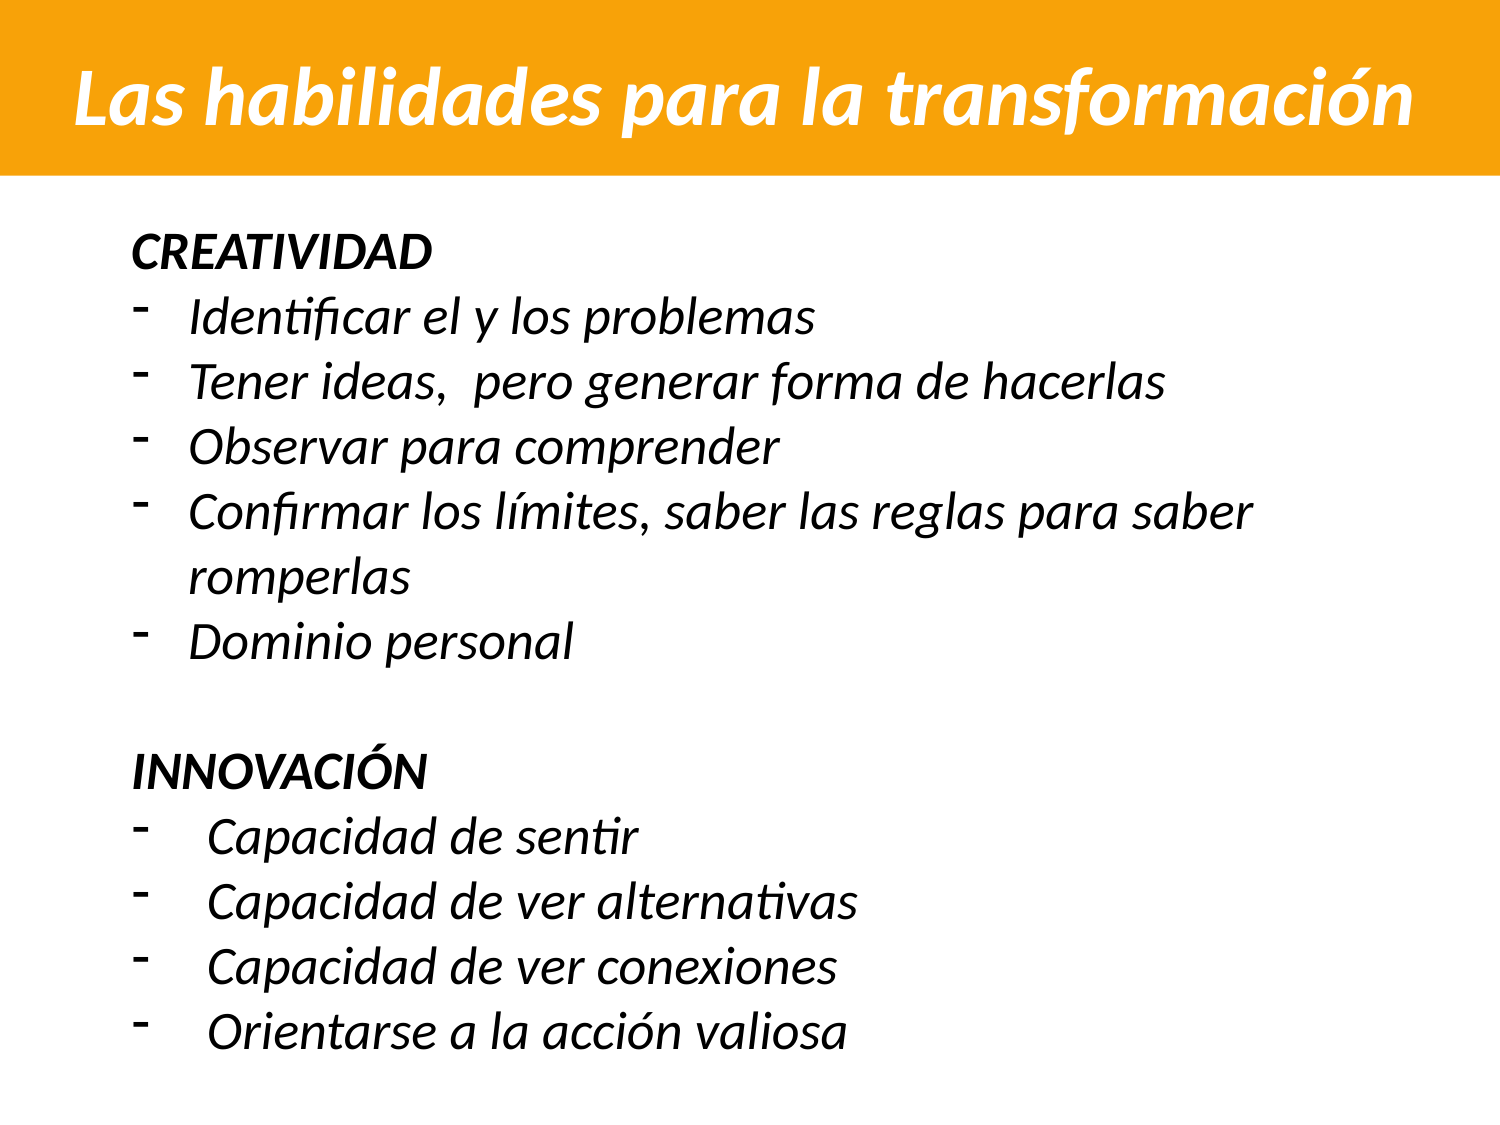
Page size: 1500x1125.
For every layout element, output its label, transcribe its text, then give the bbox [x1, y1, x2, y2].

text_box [0, 0, 1500, 177]
text_box CREATIVIDAD Identificar el y los problemas Tener ideas, pero generar forma de hacerlas Observar para comprender Confirmar los límites, saber las reglas para saber romperlas Dominio personal INNOVACIÓN Capacidad de sentir Capacidad de ver alternativas Capacidad de ver conexiones Orientarse a la acción valiosa [117, 208, 1418, 1125]
